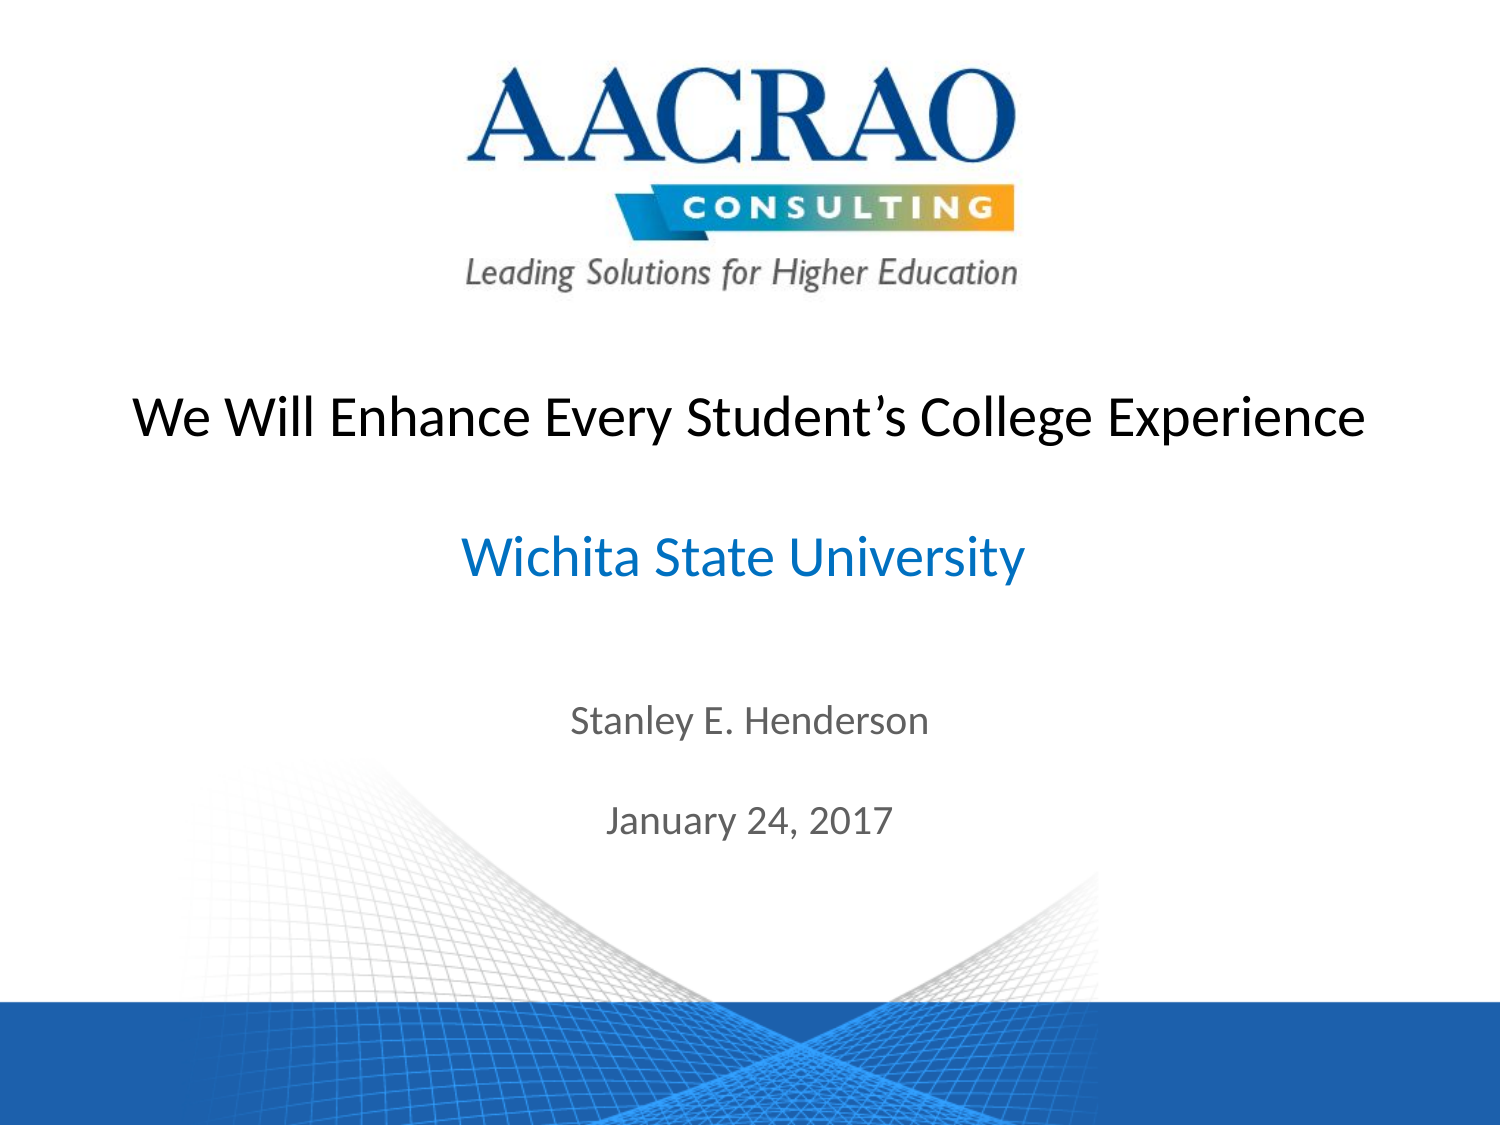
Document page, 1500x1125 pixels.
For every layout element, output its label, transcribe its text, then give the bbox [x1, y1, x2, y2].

picture [431, 39, 1032, 305]
subtitle Stanley E. Henderson January 24, 2017 [225, 685, 1275, 973]
title We Will Enhance Every Student’s College Experience Wichita State University [112, 370, 1388, 607]
picture [0, 724, 1500, 1125]
